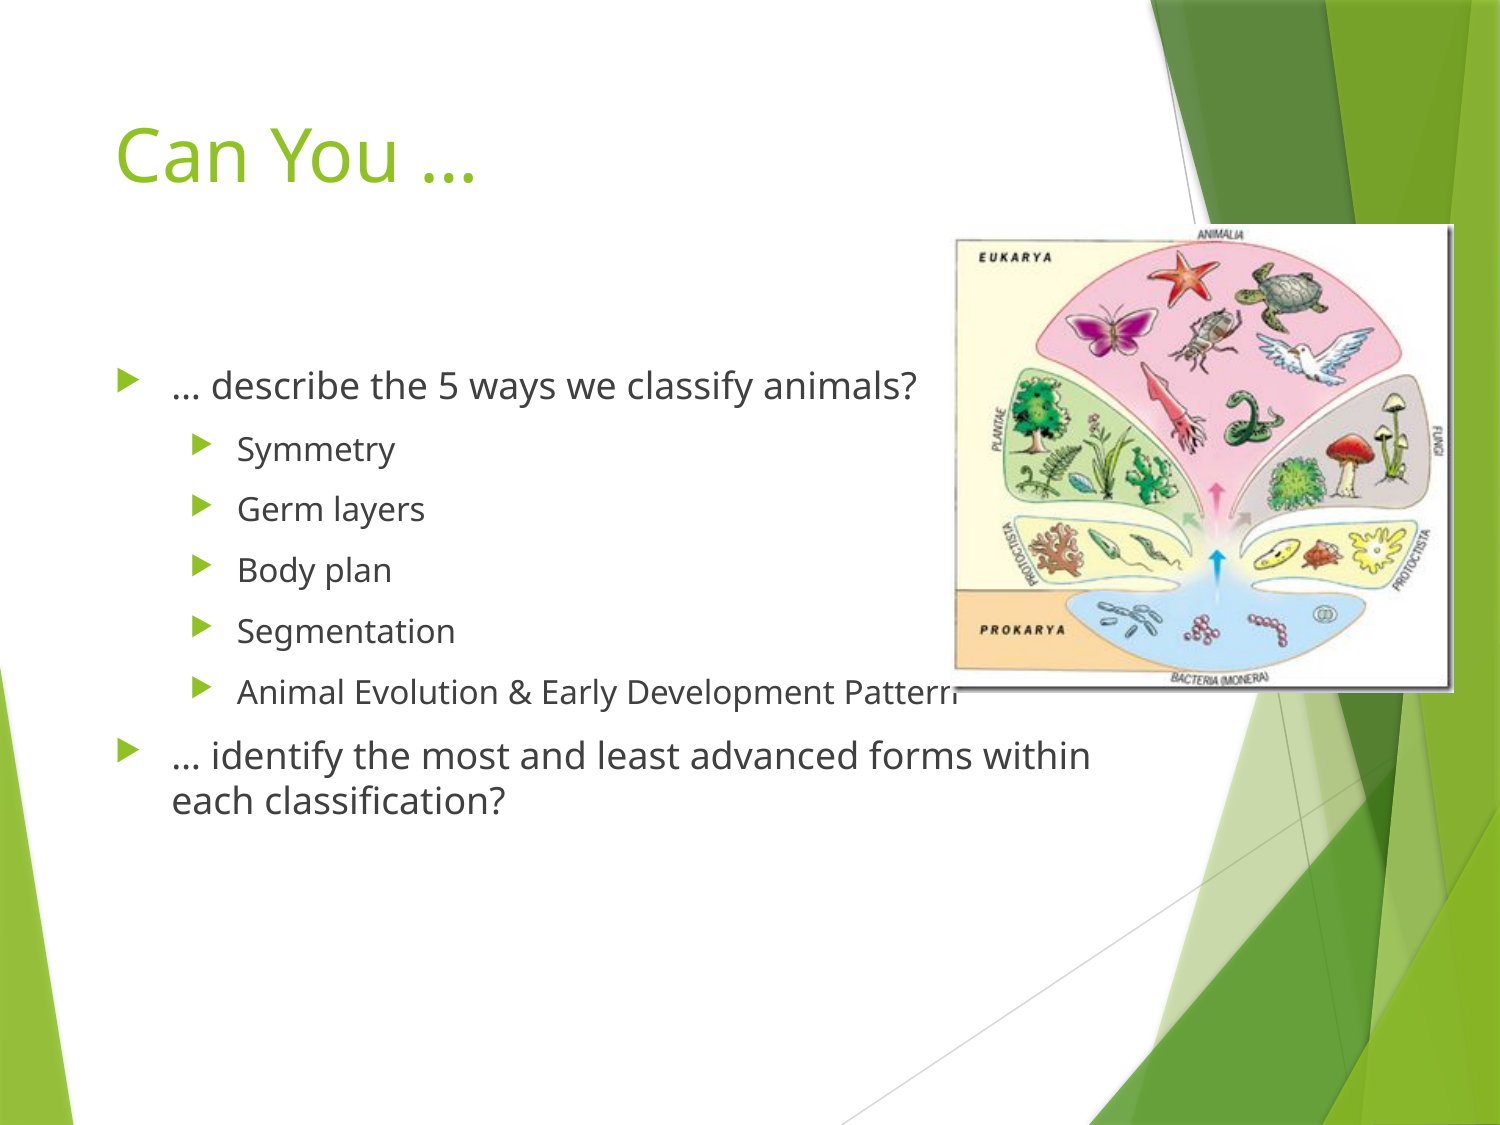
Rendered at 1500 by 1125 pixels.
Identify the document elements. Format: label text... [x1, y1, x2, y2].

list … describe the 5 ways we classify animals? Symmetry Germ layers Body plan Segmentation Animal Evolution & Early Development Pattern … identify the most and least advanced forms within each classification? [99, 354, 1142, 992]
title Can You … [99, 99, 1142, 317]
picture [949, 224, 1454, 693]
